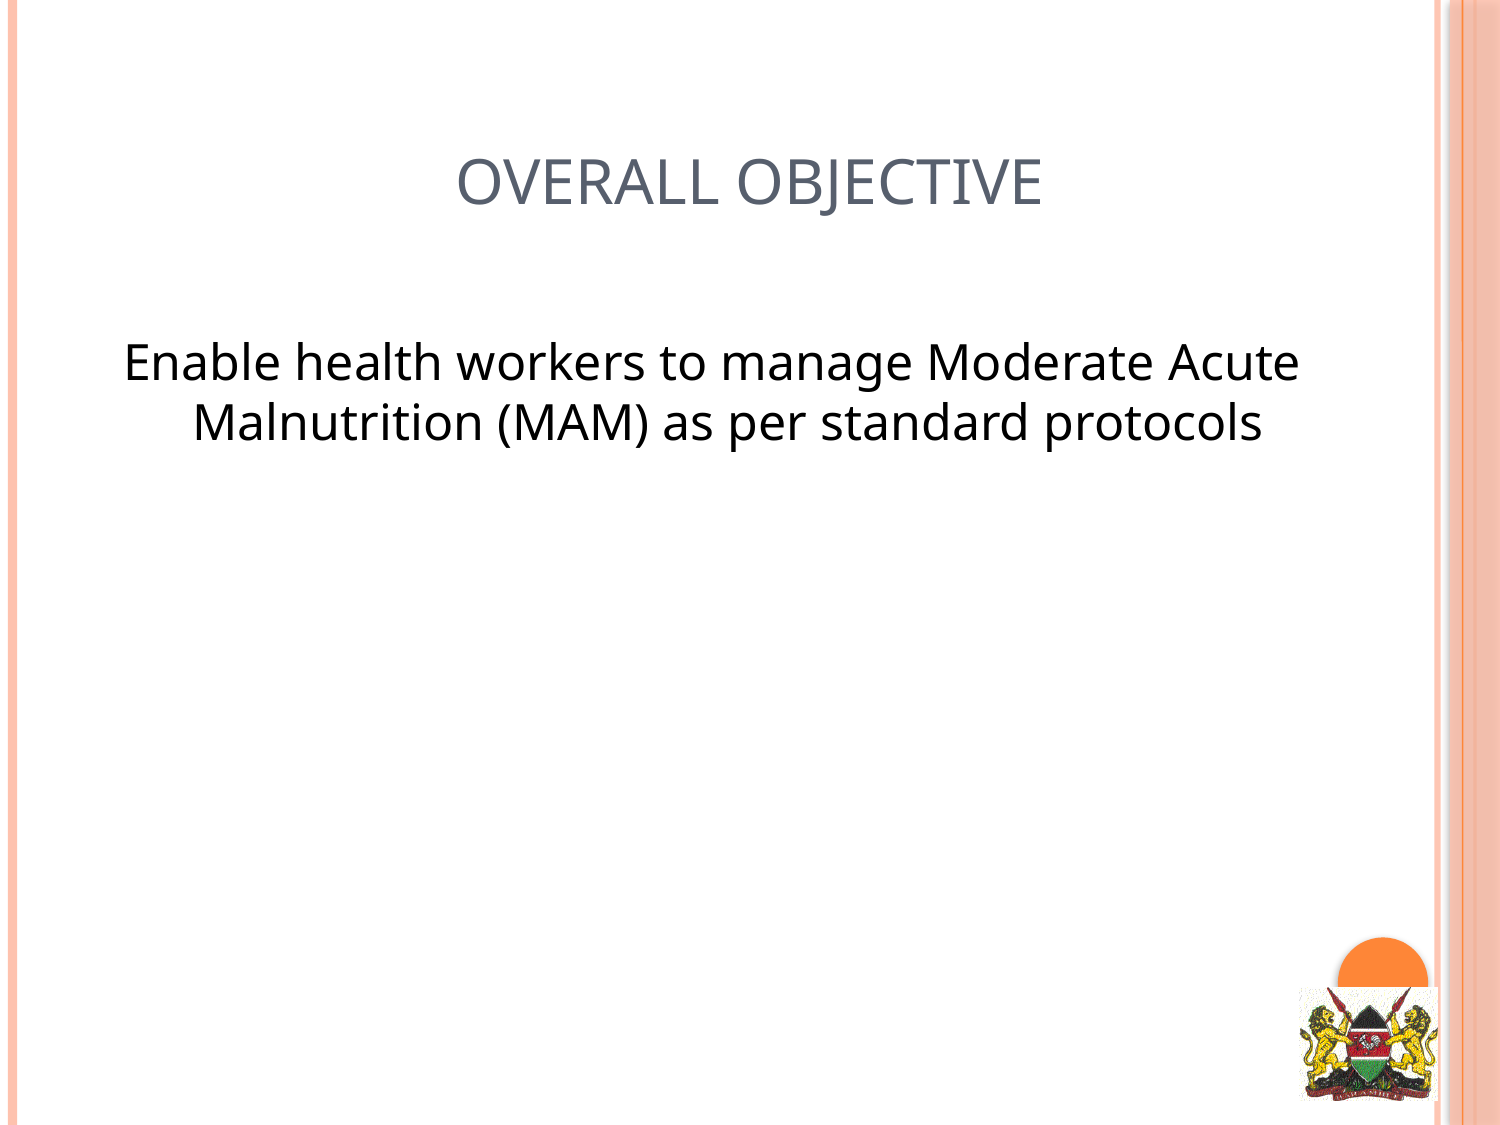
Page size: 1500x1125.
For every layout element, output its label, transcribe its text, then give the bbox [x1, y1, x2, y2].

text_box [1299, 986, 1438, 1101]
title Overall objective [162, 45, 1338, 233]
list Enable health workers to manage Moderate Acute Malnutrition (MAM) as per standard protocols [74, 249, 1351, 1038]
